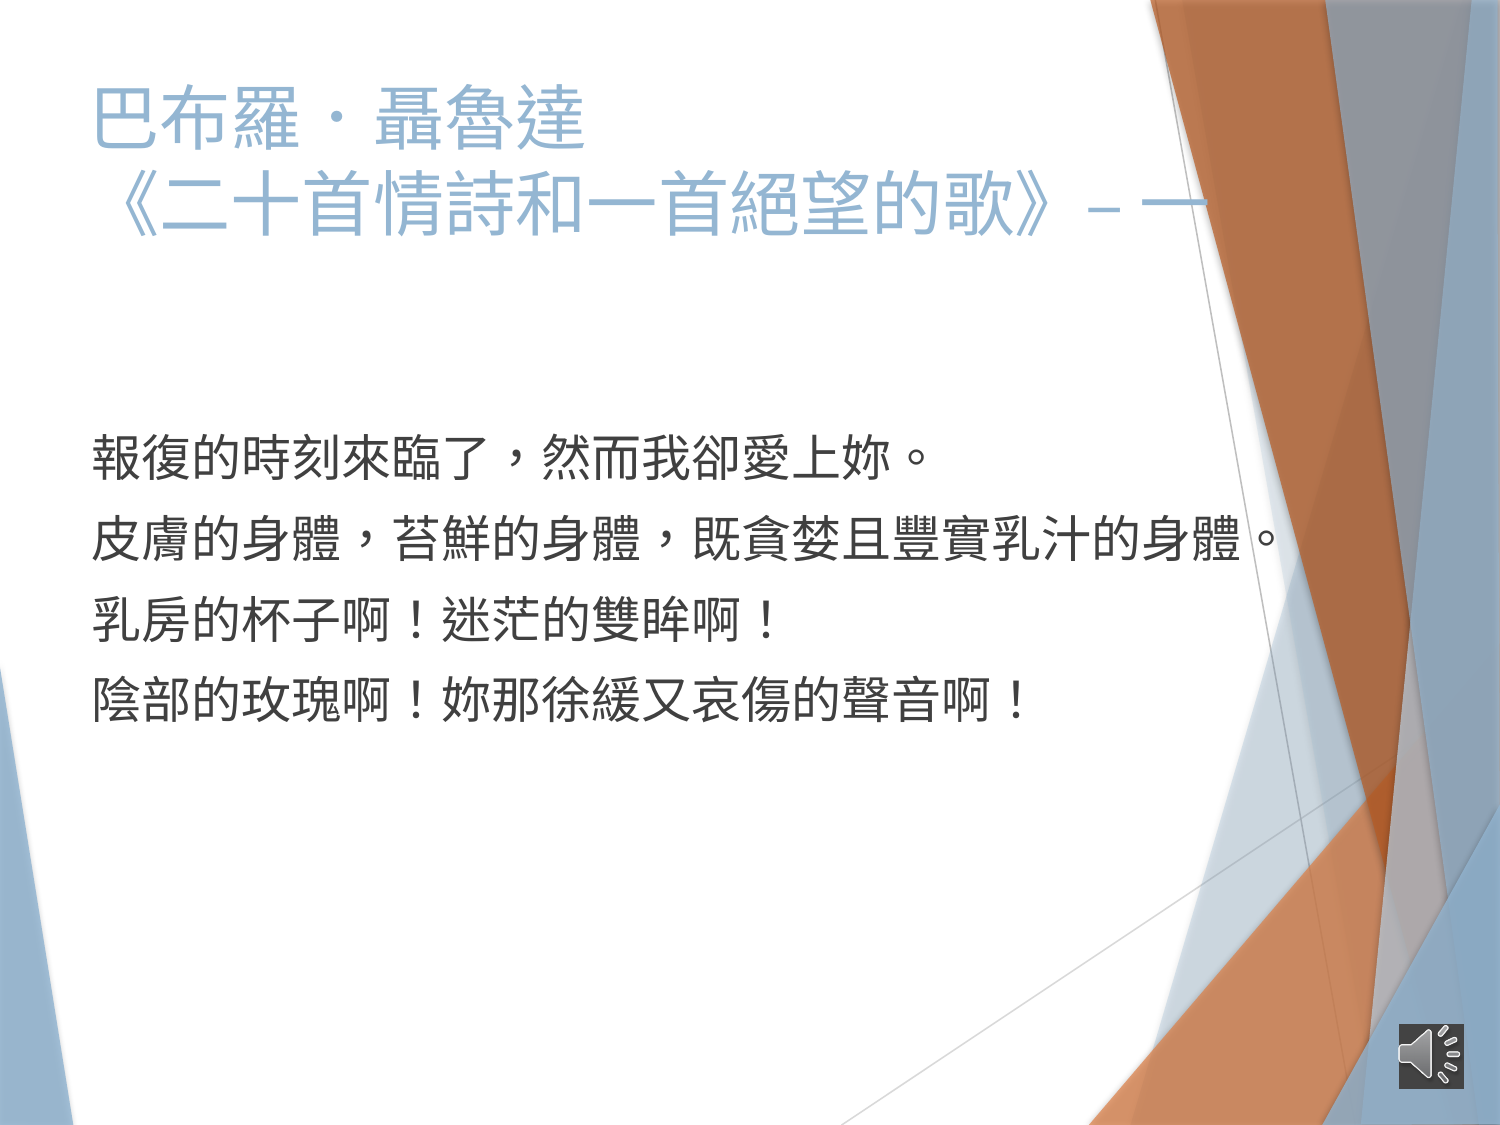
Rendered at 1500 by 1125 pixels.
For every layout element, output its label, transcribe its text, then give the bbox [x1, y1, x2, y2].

list 報復的時刻來臨了，然而我卻愛上妳。 皮膚的身體，苔鮮的身體，既貪婪且豐實乳汁的身體。 乳房的杯子啊！迷茫的雙眸啊！ 陰部的玫瑰啊！妳那徐緩又哀傷的聲音啊！ [76, 338, 1427, 1081]
picture [1397, 1022, 1466, 1091]
title 巴布羅．聶魯達 《二十首情詩和一首絕望的歌》– 一 [73, 66, 1424, 254]
